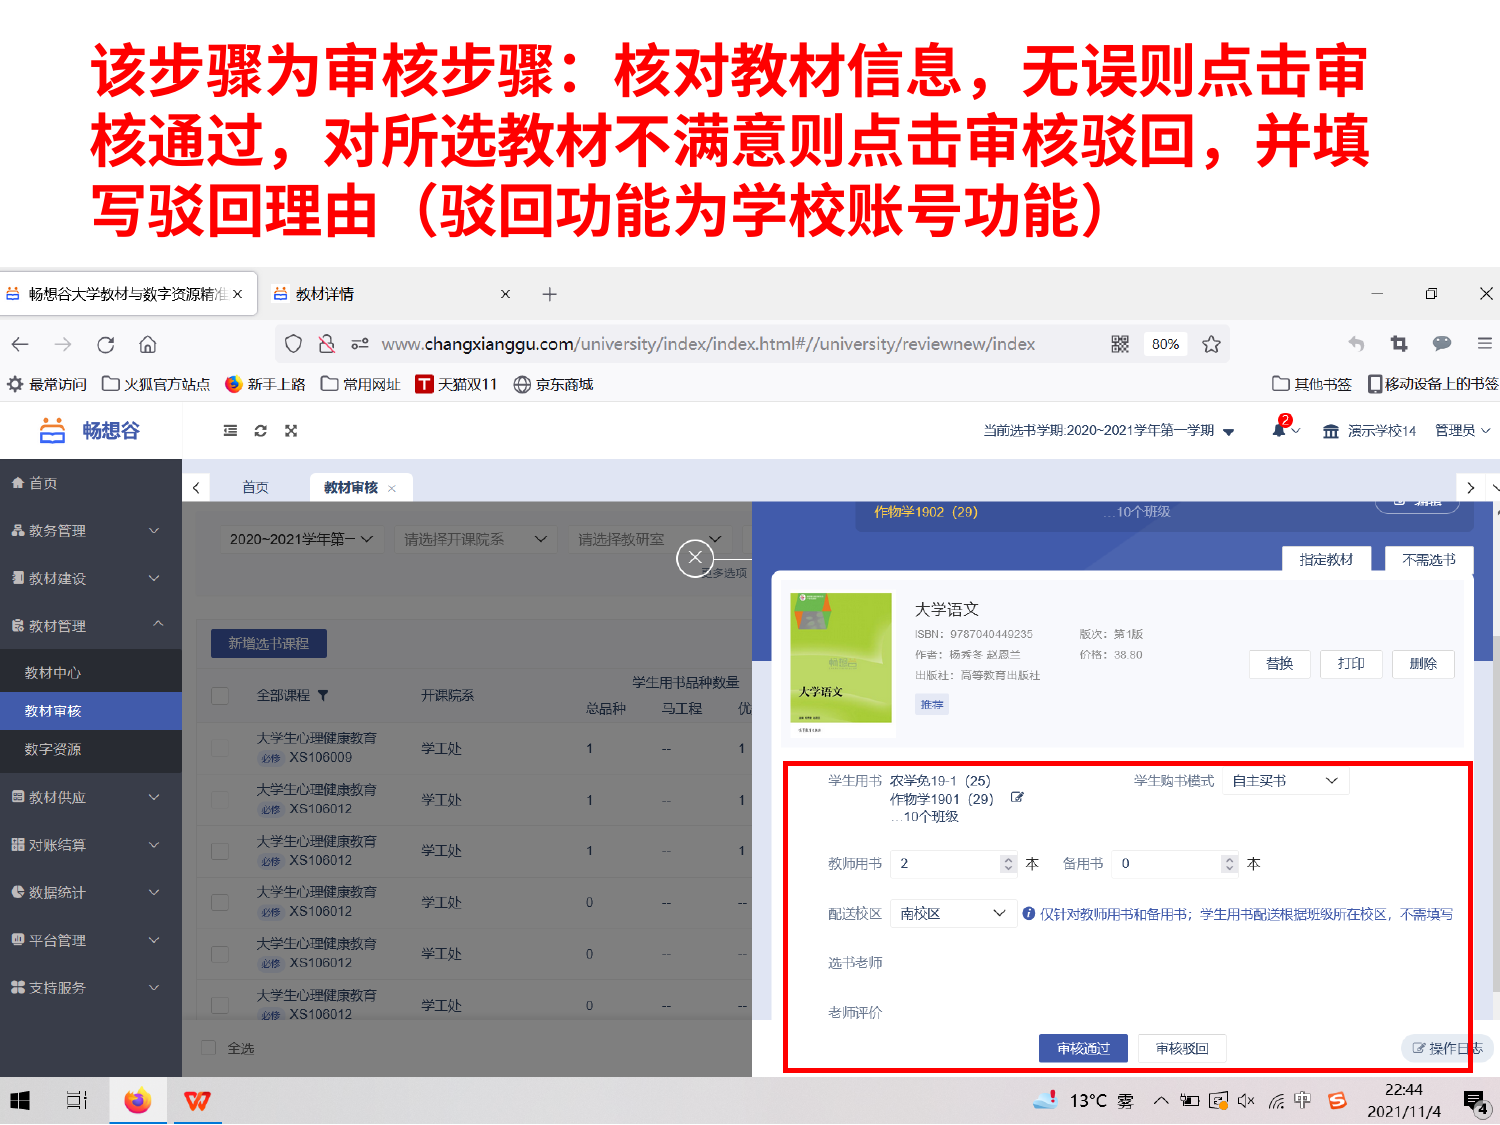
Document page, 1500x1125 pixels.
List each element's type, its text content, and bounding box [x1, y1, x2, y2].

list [0, 267, 1500, 1124]
title 该步骤为审核步骤：核对教材信息，无误则点击审核通过，对所选教材不满意则点击审核驳回，并填写驳回理由（驳回功能为学校账号功能） [74, 44, 1426, 233]
